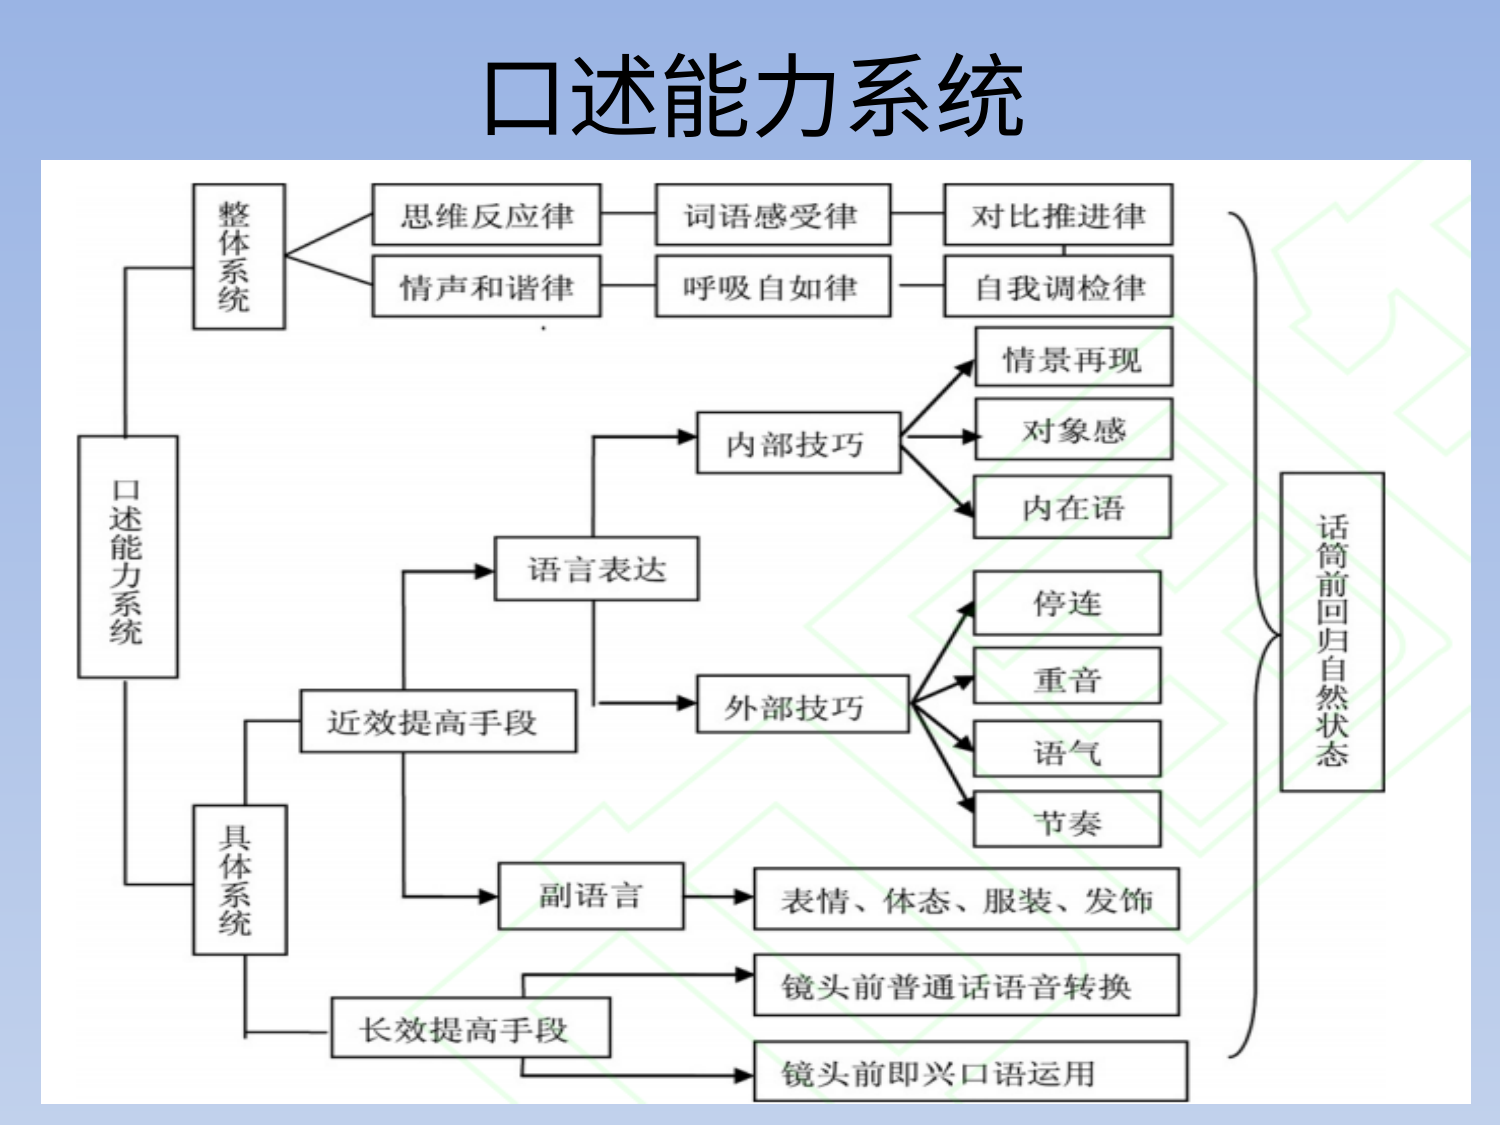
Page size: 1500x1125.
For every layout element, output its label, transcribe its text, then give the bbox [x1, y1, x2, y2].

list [41, 160, 1471, 1104]
title 口述能力系统 [76, 0, 1427, 160]
